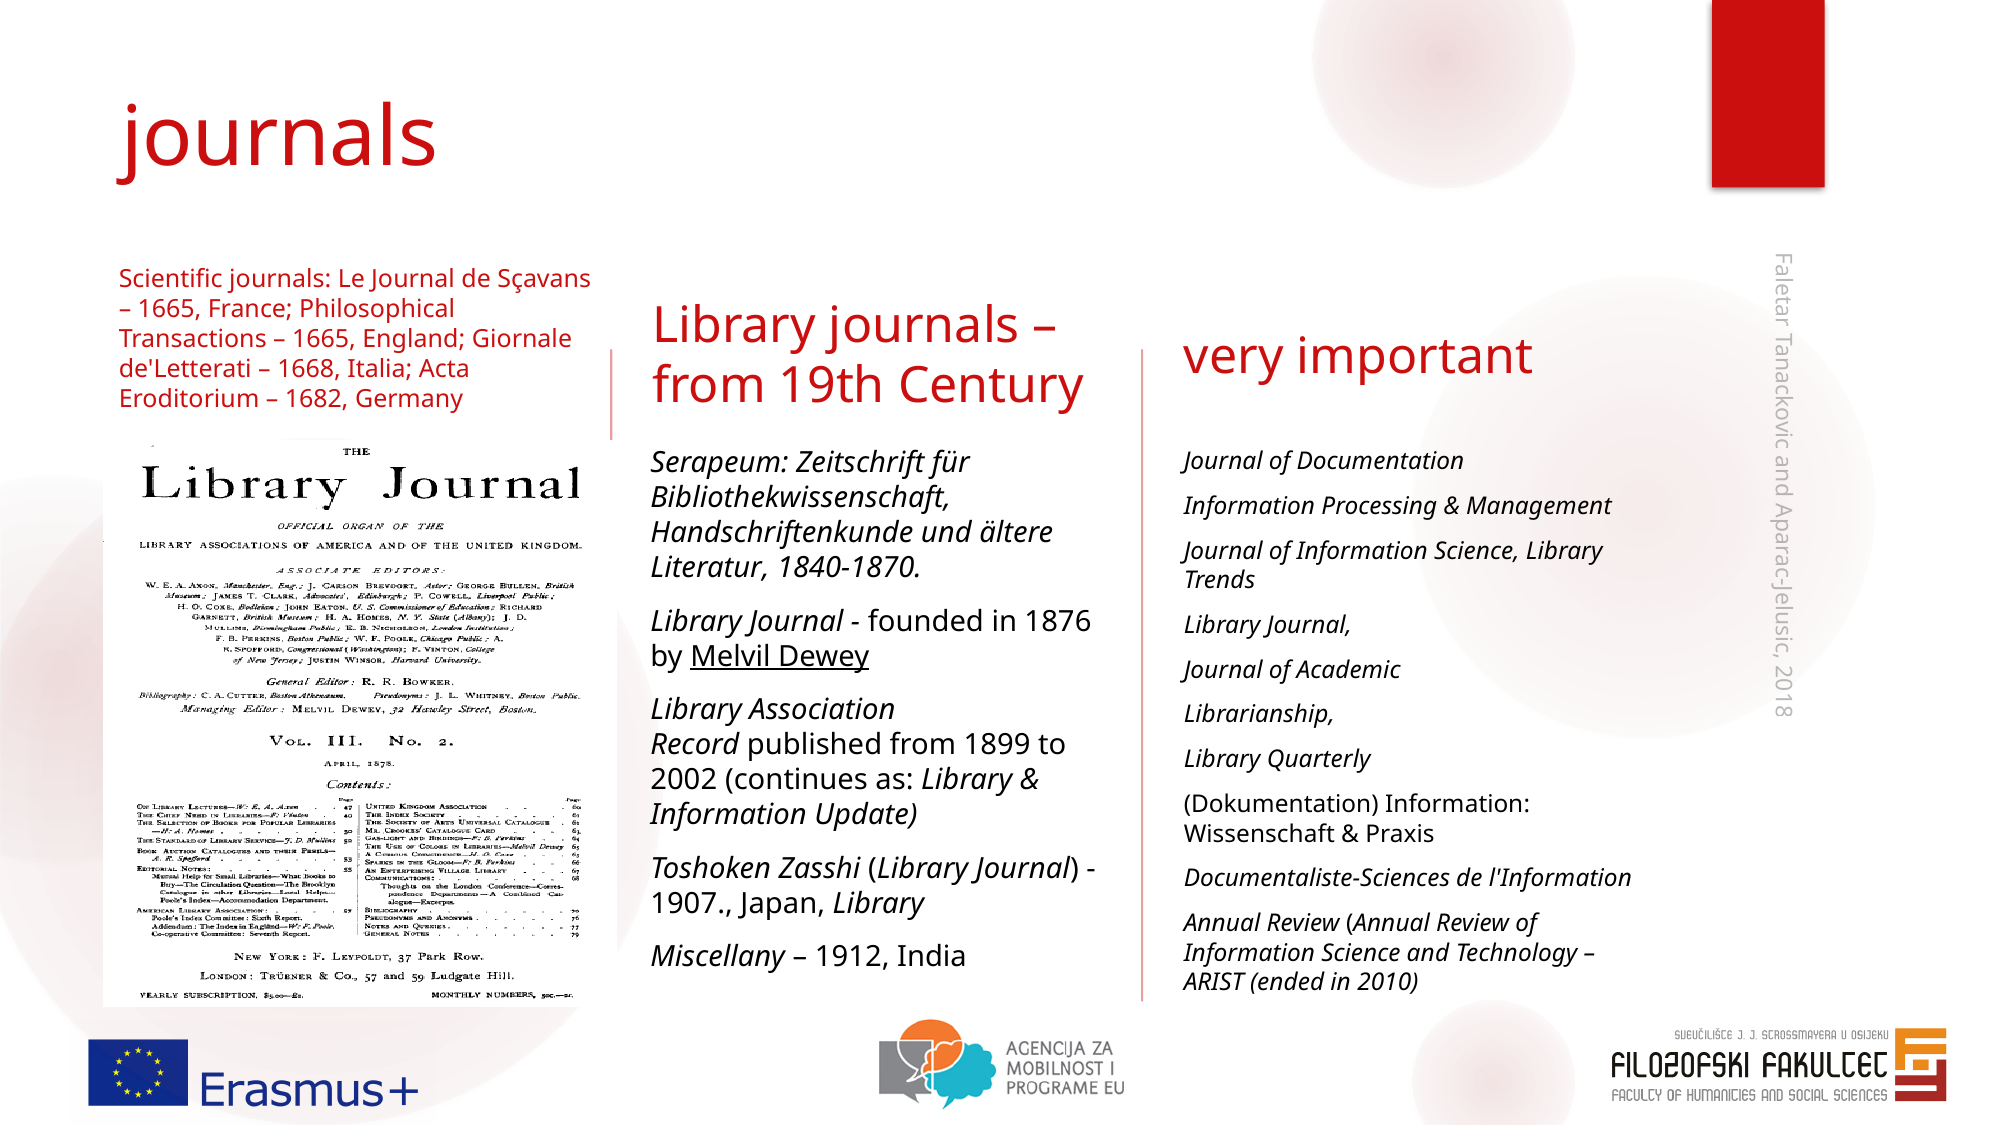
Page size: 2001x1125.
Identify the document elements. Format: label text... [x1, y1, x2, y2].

title journals [106, 74, 1649, 304]
list Library journals – from 19th Century [637, 282, 1119, 420]
list Journal of Documentation Information Processing & Management Journal of Information Science, Library Trends Library Journal, Journal of Academic Librarianship, Library Quarterly (Dokumentation) Information: Wissenschaft & Praxis Documentaliste-Sciences de l'Information Annual Review (Annual Review of Information Science and Technology – ARIST (ended in 2010) [1168, 437, 1650, 1027]
picture [1610, 1017, 1951, 1112]
footer Faletar Tanackovic and Aparac-Jelusic, 2018 [1760, 237, 1811, 871]
list Serapeum: Zeitschrift für Bibliothekwissenschaft, Handschriftenkunde und ältere Literatur, 1840-1870. Library Journal - founded in 1876 by Melvil Dewey Library Association Record published from 1899 to 2002 (continues as: Library & Information Update) Toshoken Zasshi (Library Journal) - 1907., Japan, Library Miscellany – 1912, India [635, 435, 1119, 1025]
picture [69, 1020, 437, 1125]
list very important [1168, 282, 1650, 391]
picture [879, 999, 1140, 1125]
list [103, 440, 617, 1007]
list Scientific journals: Le Journal de Sçavans – 1665, France; Philosophical Transactions – 1665, England; Giornale de'Letterati – 1668, Italia; Acta Eroditorium – 1682, Germany [103, 258, 617, 420]
